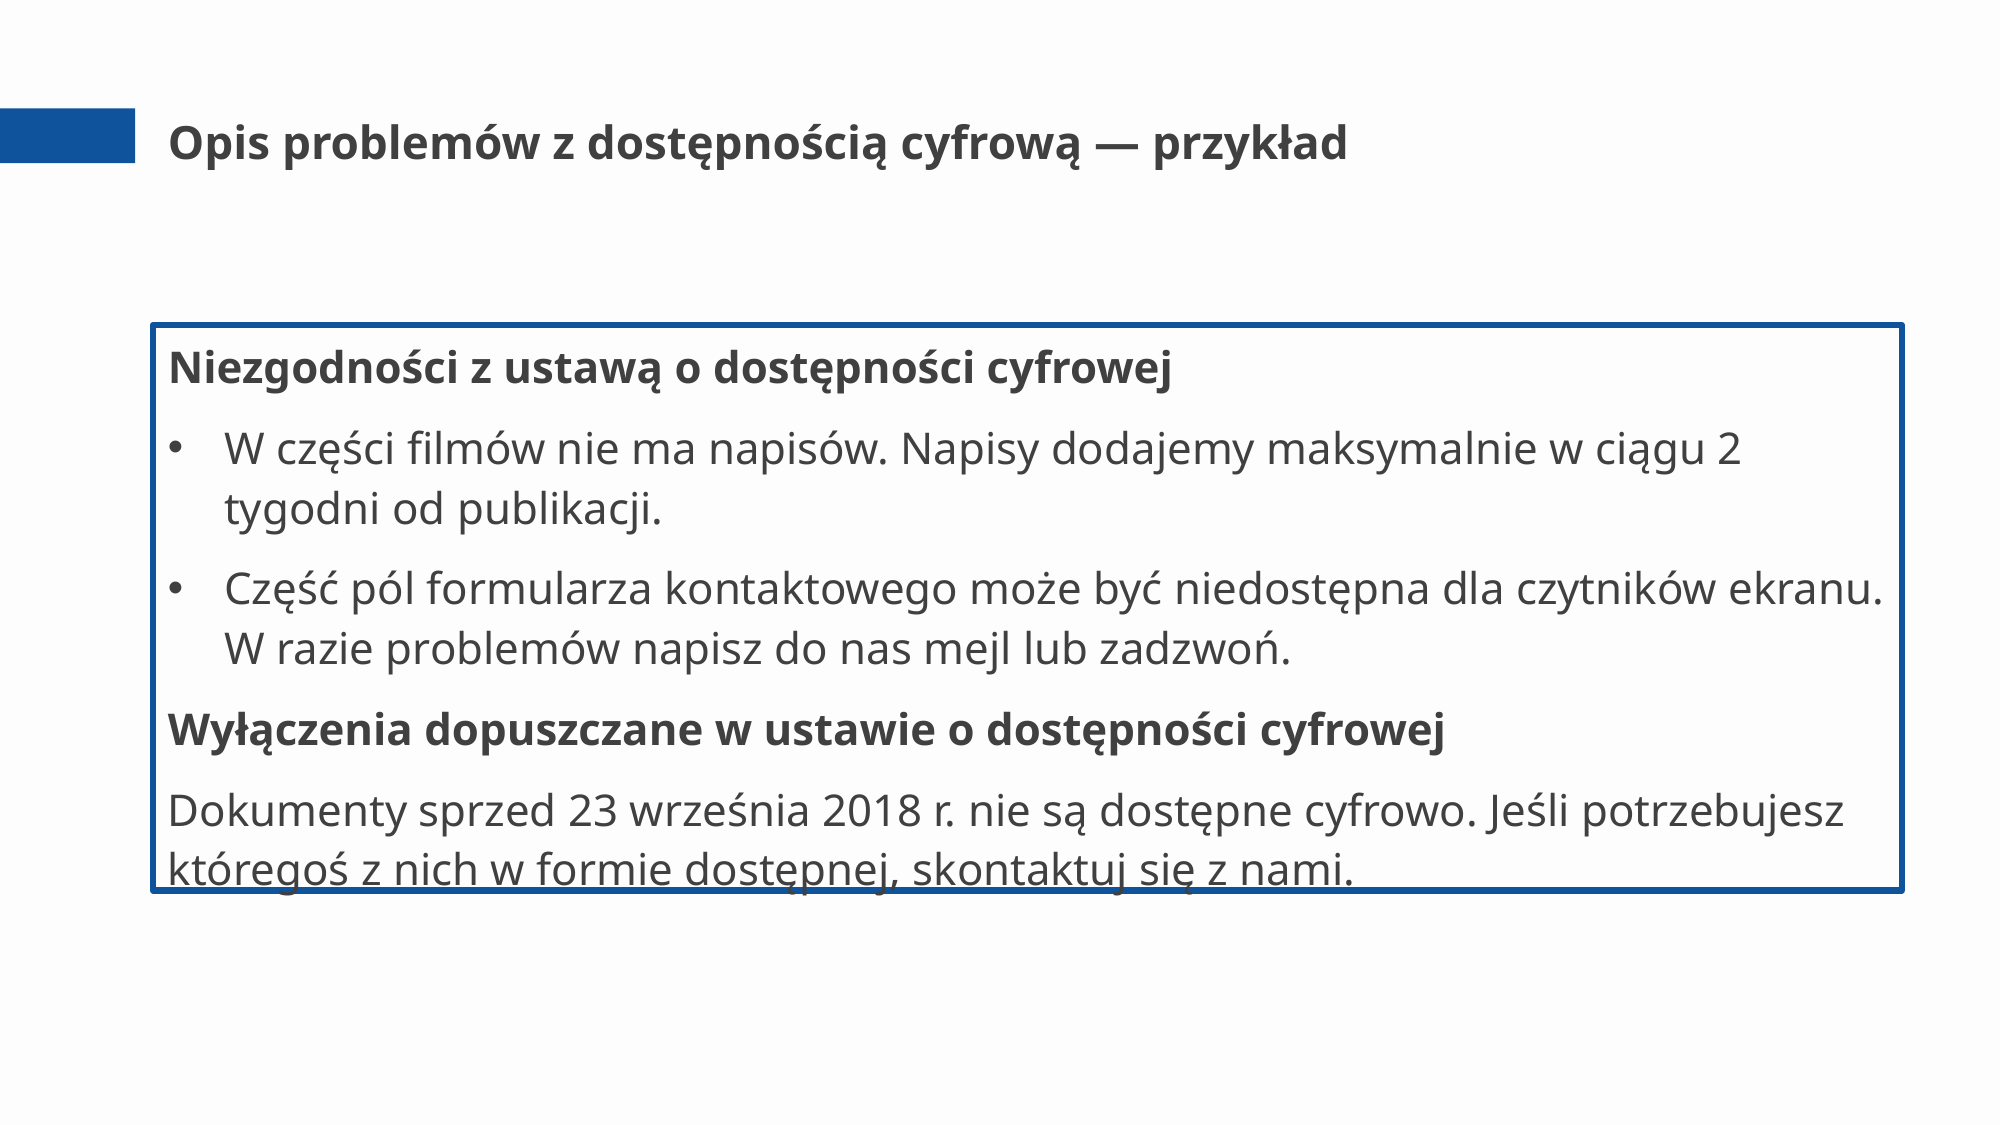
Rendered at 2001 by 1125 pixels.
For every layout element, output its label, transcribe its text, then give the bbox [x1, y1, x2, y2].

list Niezgodności z ustawą o dostępności cyfrowej W części filmów nie ma napisów. Napisy dodajemy maksymalnie w ciągu 2 tygodni od publikacji. Część pól formularza kontaktowego może być niedostępna dla czytników ekranu. W razie problemów napisz do nas mejl lub zadzwoń. Wyłączenia dopuszczane w ustawie o dostępności cyfrowej Dokumenty sprzed 23 września 2018 r. nie są dostępne cyfrowo. Jeśli potrzebujesz któregoś z nich w formie dostępnej, skontaktuj się z nami. [152, 325, 1902, 891]
title Opis problemów z dostępnością cyfrową — przykład [152, 98, 1886, 211]
